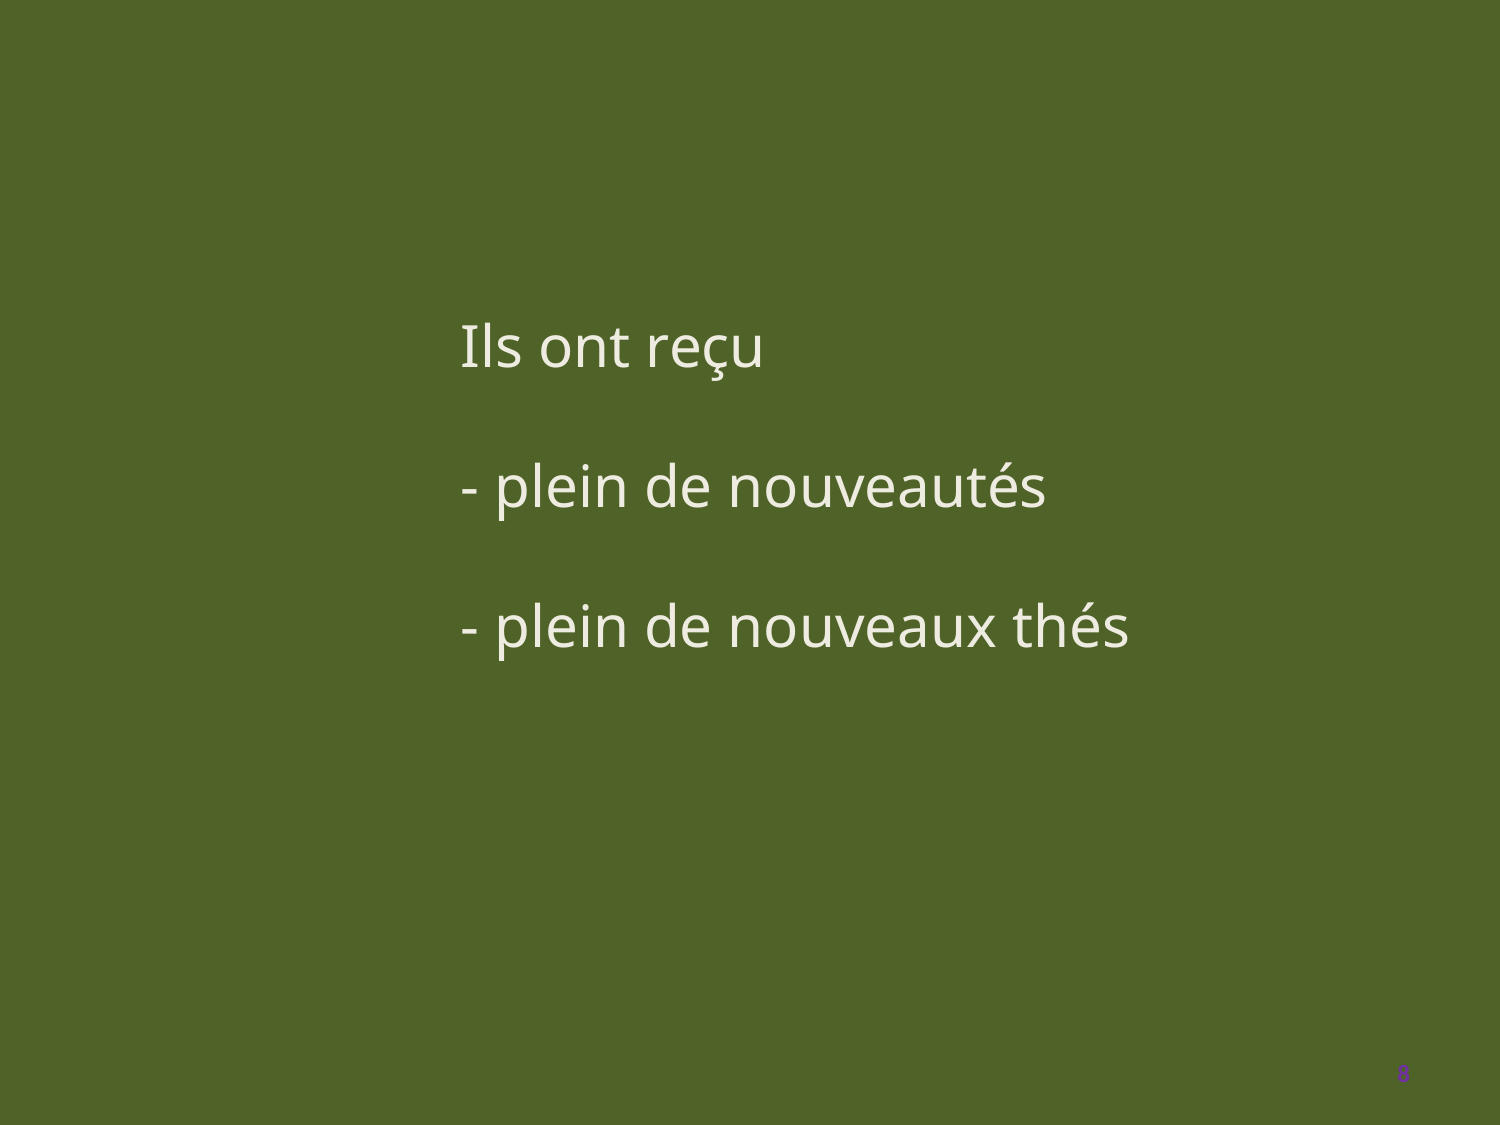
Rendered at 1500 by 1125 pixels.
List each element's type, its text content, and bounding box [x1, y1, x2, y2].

title [41, 196, 1447, 941]
text_box Ils ont reçu - plein de nouveautés - plein de nouveaux thés [371, 176, 1317, 922]
slide_number 8 [1074, 1042, 1425, 1103]
